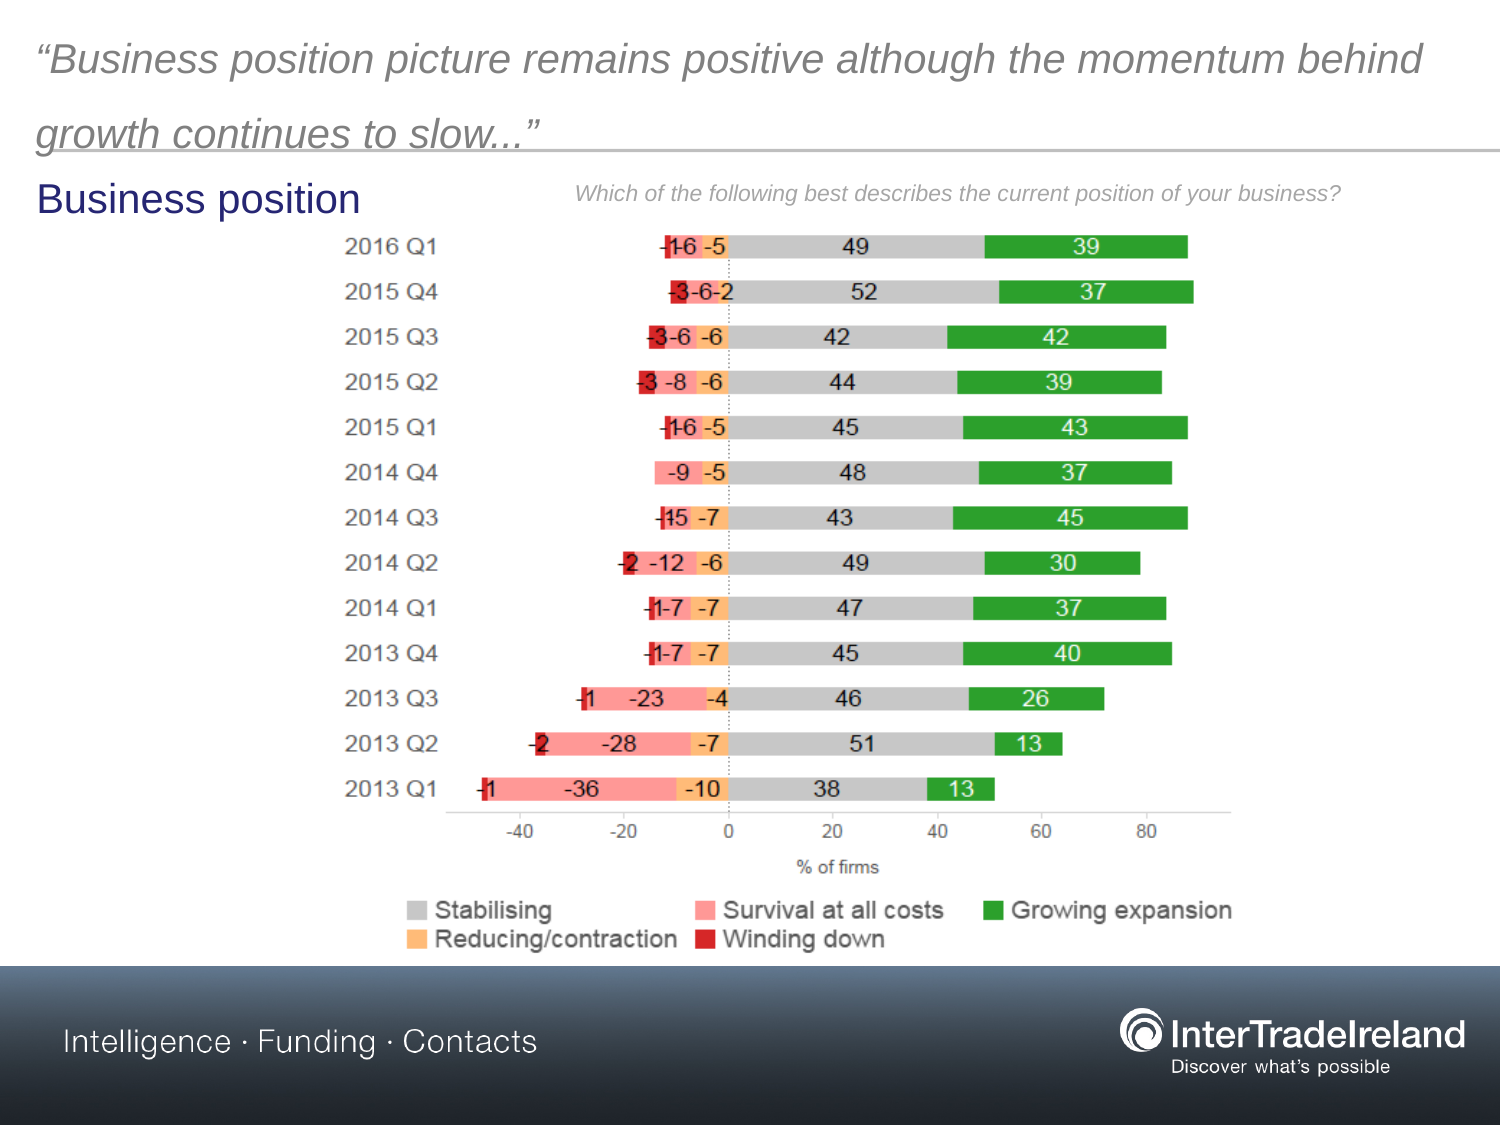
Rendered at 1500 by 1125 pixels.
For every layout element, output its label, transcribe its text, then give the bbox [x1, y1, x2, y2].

text_box “Business position picture remains positive although the momentum behind growth continues to slow...” [20, 0, 1464, 165]
text_box Business position [21, 165, 1365, 230]
text_box Which of the following best describes the current position of your business? [559, 171, 1357, 214]
picture [0, 966, 1500, 1125]
picture [338, 234, 1240, 965]
